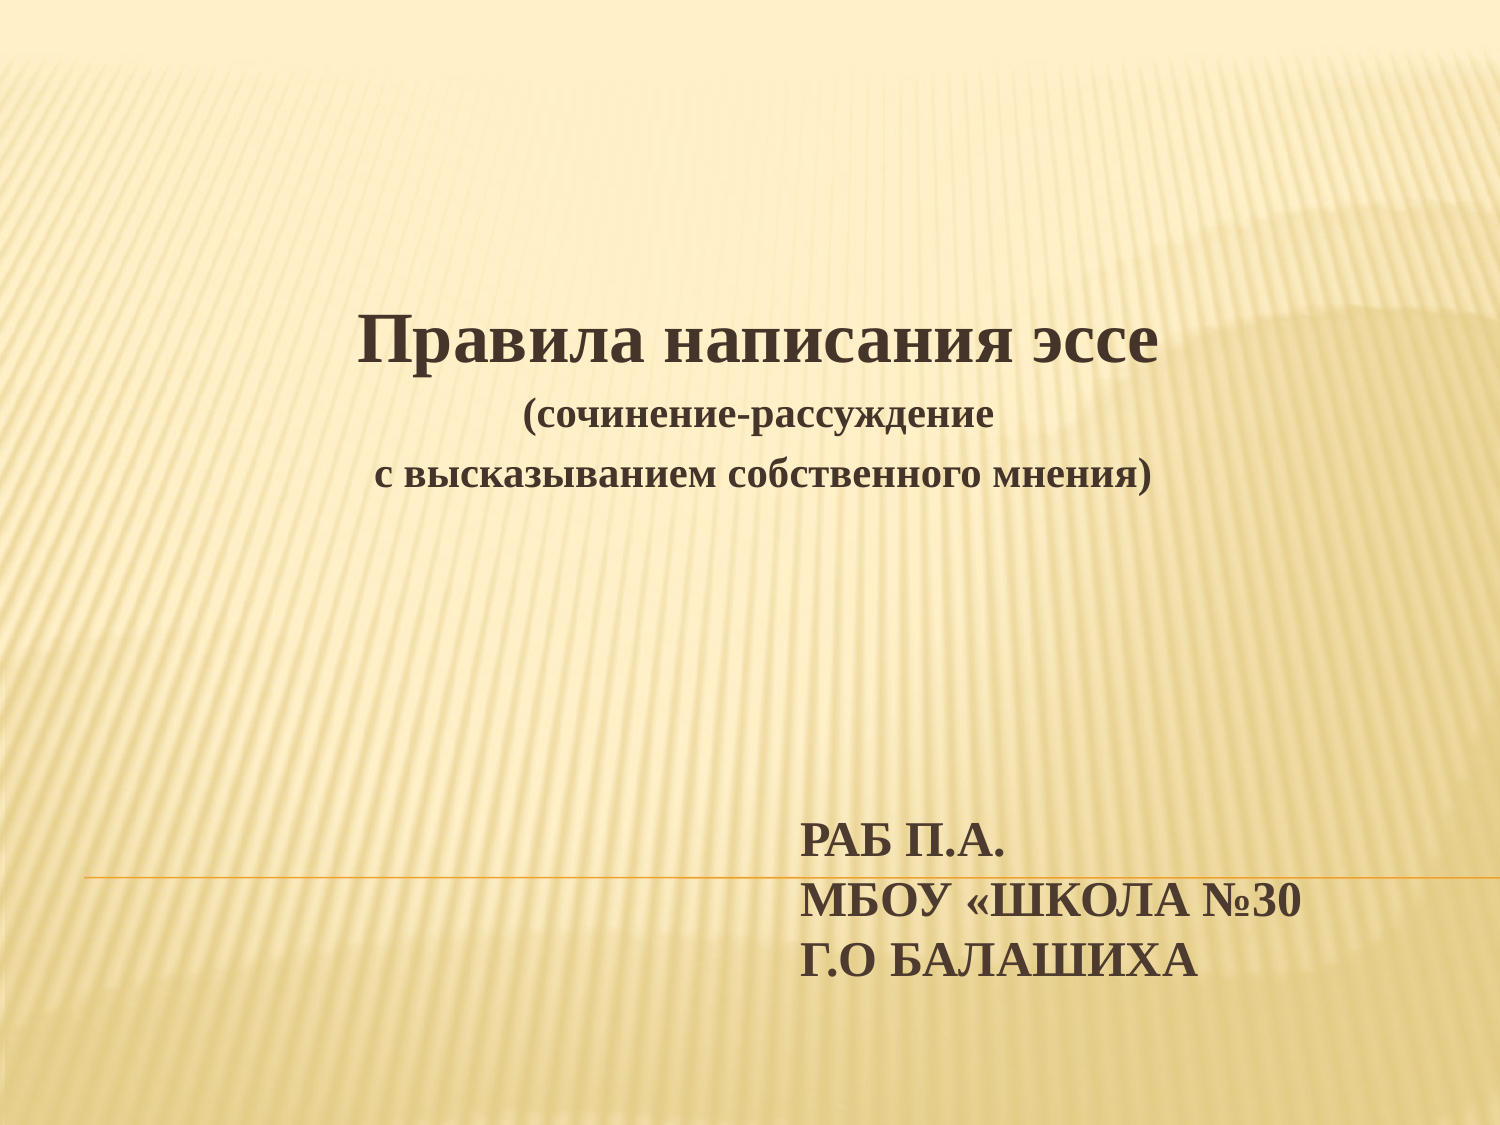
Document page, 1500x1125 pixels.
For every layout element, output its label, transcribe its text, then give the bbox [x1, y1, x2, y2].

subtitle Правила написания эссе (сочинение-рассуждение с высказыванием собственного мнения) [64, 278, 1453, 504]
title Раб П.А. МБОУ «Школа №30 Г.о Балашиха [785, 798, 1483, 1071]
